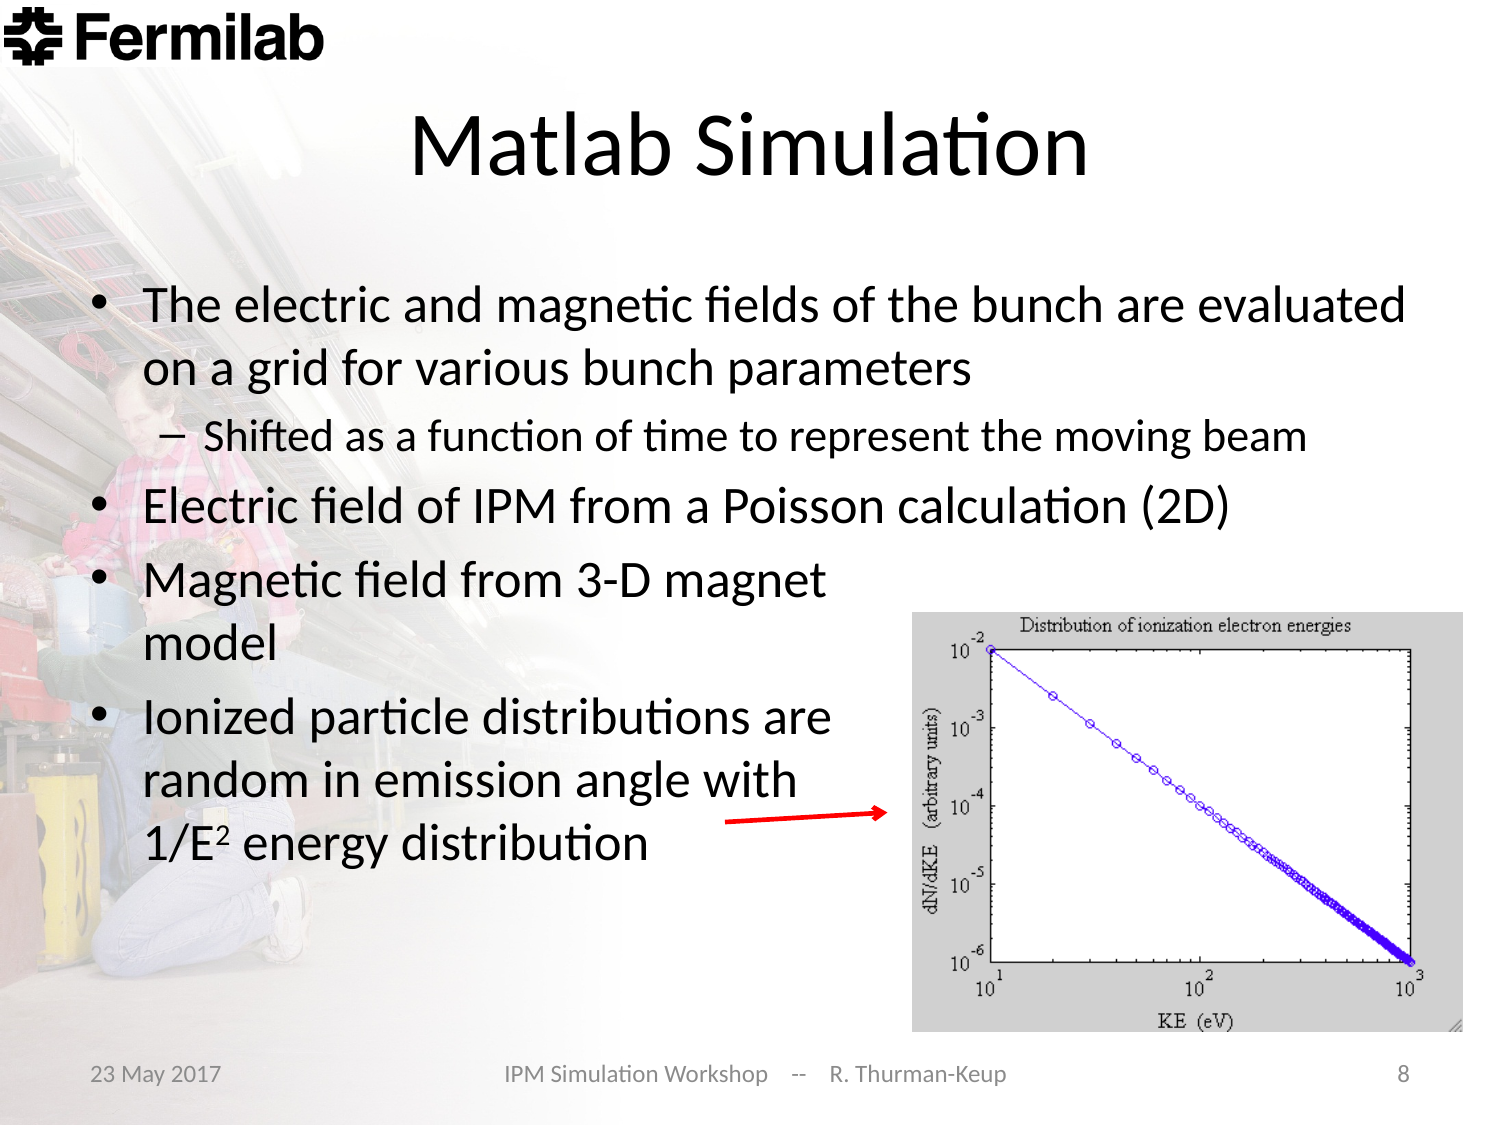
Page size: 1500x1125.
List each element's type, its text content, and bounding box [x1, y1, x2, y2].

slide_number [75, 1042, 300, 1103]
title Matlab Simulation [75, 45, 1425, 233]
slide_number 8 [1200, 1042, 1425, 1103]
list The electric and magnetic fields of the bunch are evaluated on a grid for various bunch parameters Shifted as a function of time to represent the moving beam Electric field of IPM from a Poisson calculation (2D) Magnetic field from 3-D magnet model Ionized particle distributions are random in emission angle with 1/E2 energy distribution [75, 262, 1425, 888]
picture [0, 0, 633, 1125]
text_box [724, 812, 888, 823]
footer IPM Simulation Workshop -- R. Thurman-Keup [387, 1042, 1125, 1103]
picture [912, 612, 1463, 1032]
